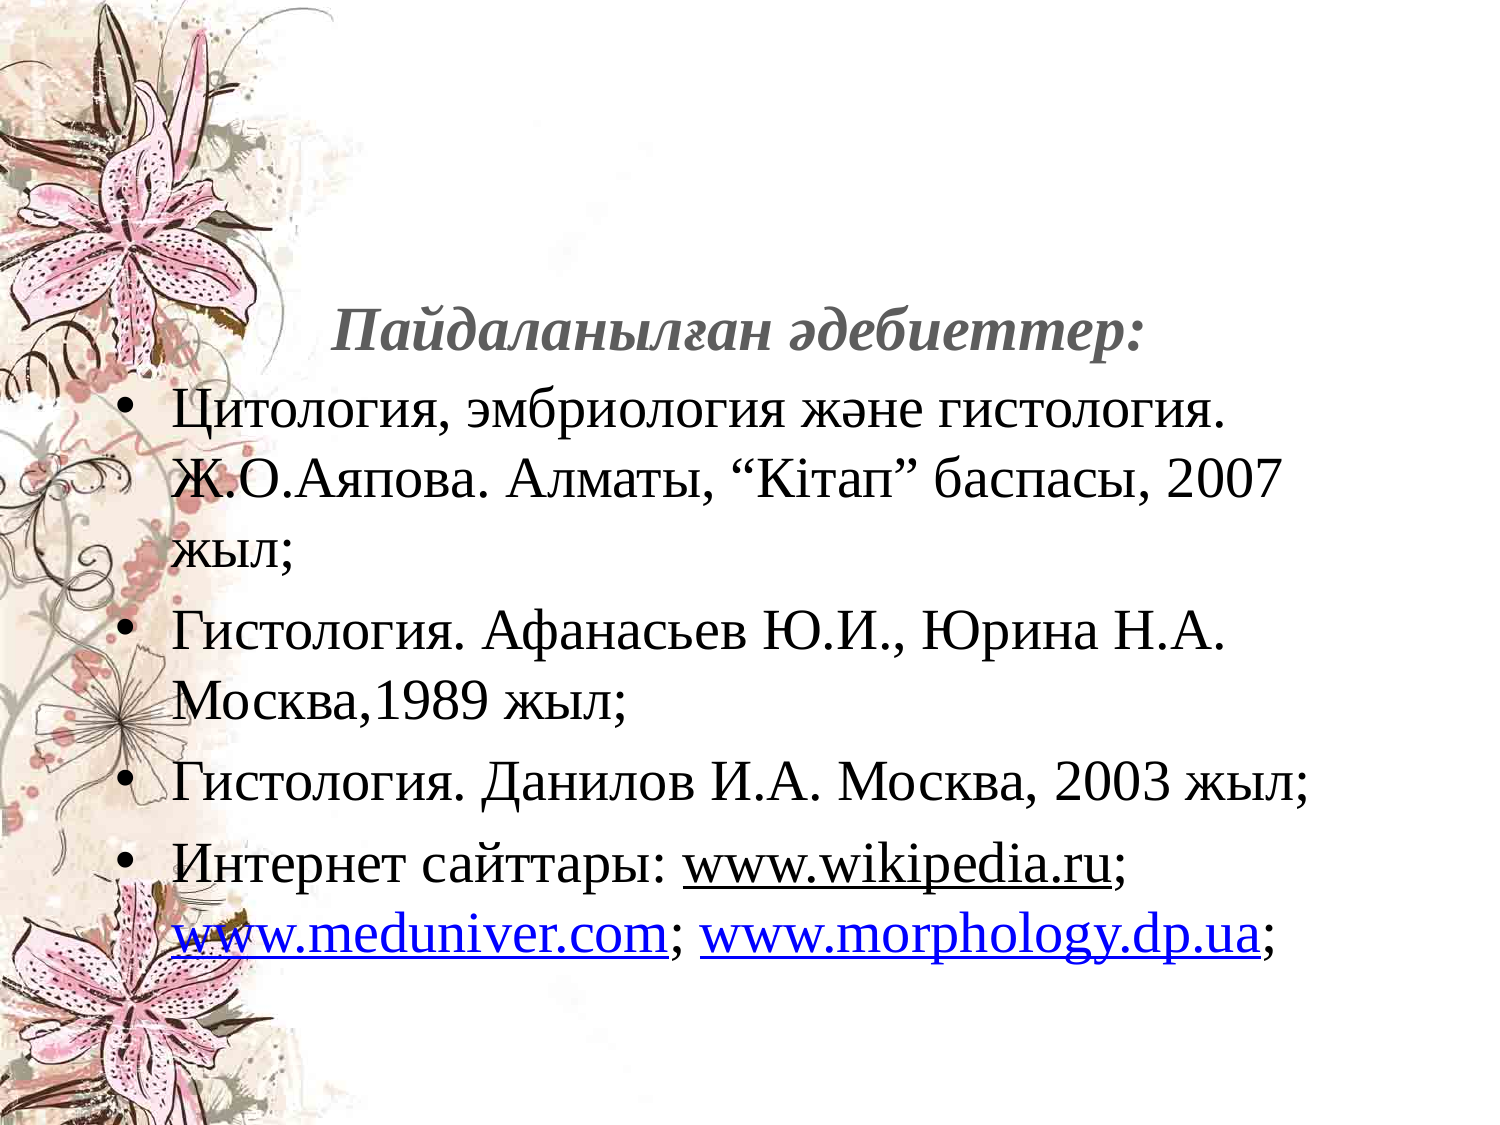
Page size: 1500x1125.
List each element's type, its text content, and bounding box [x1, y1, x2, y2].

list Цитология, эмбриология және гистология. Ж.О.Аяпова. Алматы, “Кітап” баспасы, 2007 жыл; Гистология. Афанасьев Ю.И., Юрина Н.А. Москва,1989 жыл; Гистология. Данилов И.А. Москва, 2003 жыл; Интернет сайттары: www.wikipedia.ru; www.meduniver.com; www.morphology.dp.ua; [100, 361, 1376, 1069]
picture [0, 0, 1500, 1125]
title Пайдаланылған әдебиеттер: [64, 278, 1415, 433]
